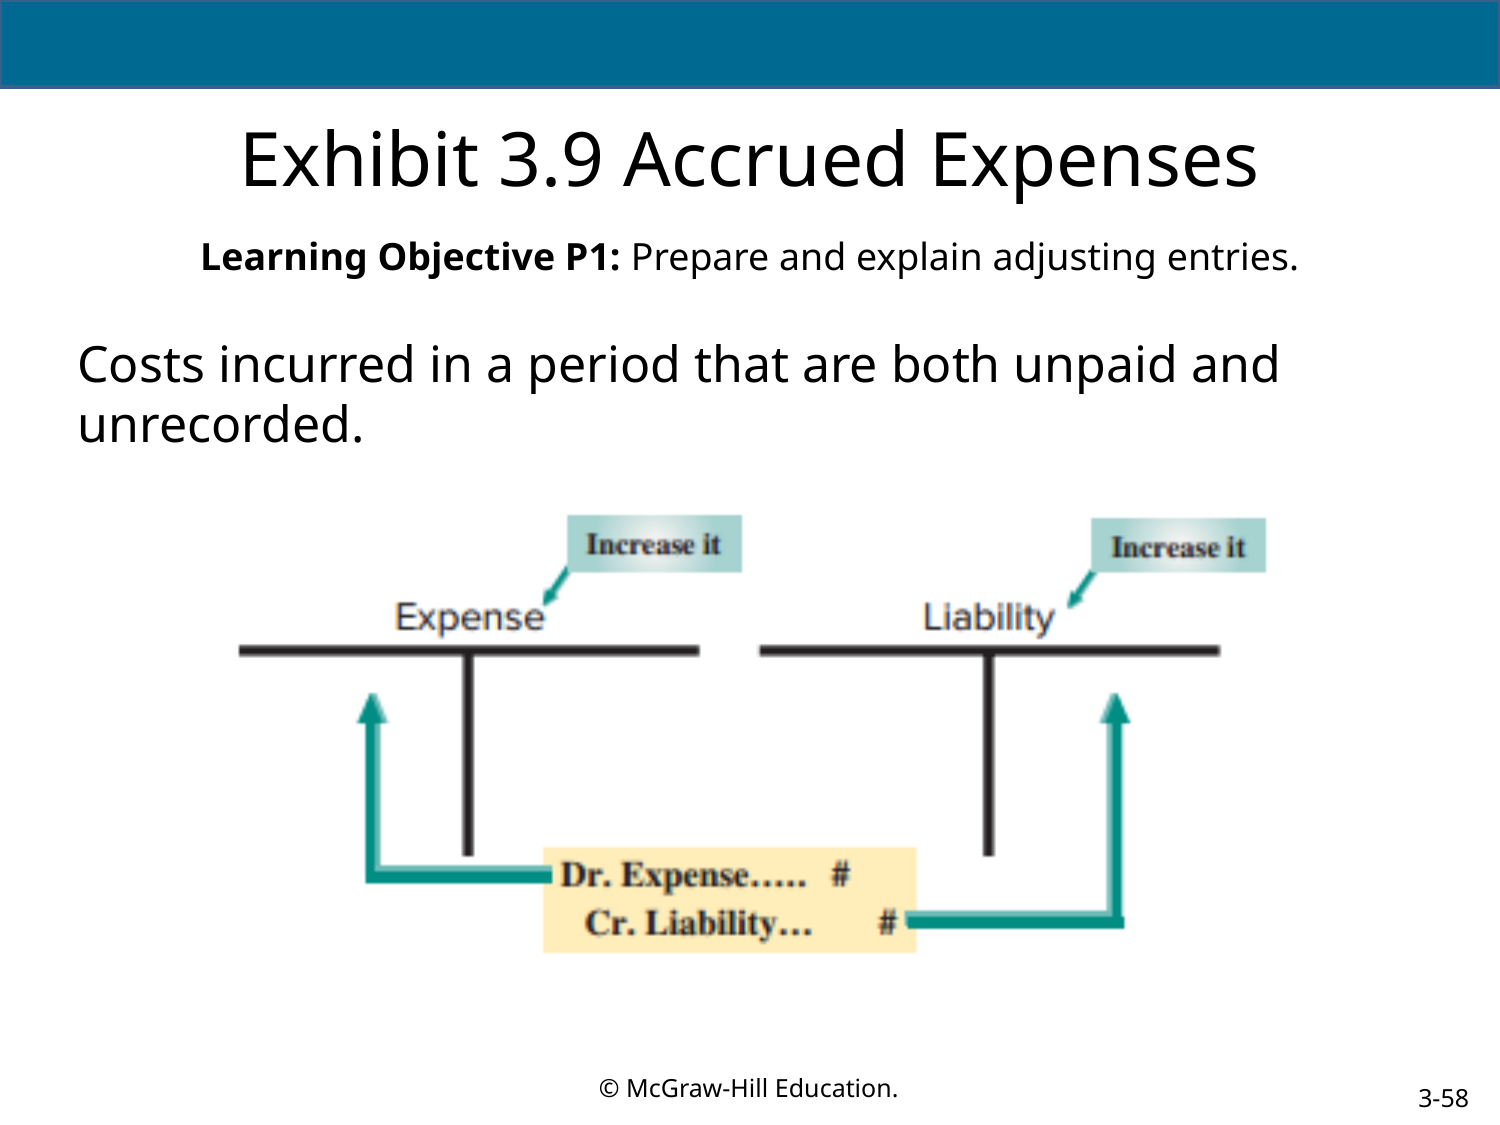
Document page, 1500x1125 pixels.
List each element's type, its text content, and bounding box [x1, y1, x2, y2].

list Learning Objective P1: Prepare and explain adjusting entries. [112, 224, 1388, 288]
list Costs incurred in a period that are both unpaid and unrecorded. [62, 324, 1438, 463]
picture [224, 507, 1277, 963]
title Exhibit 3.9 Accrued Expenses [0, 87, 1500, 226]
